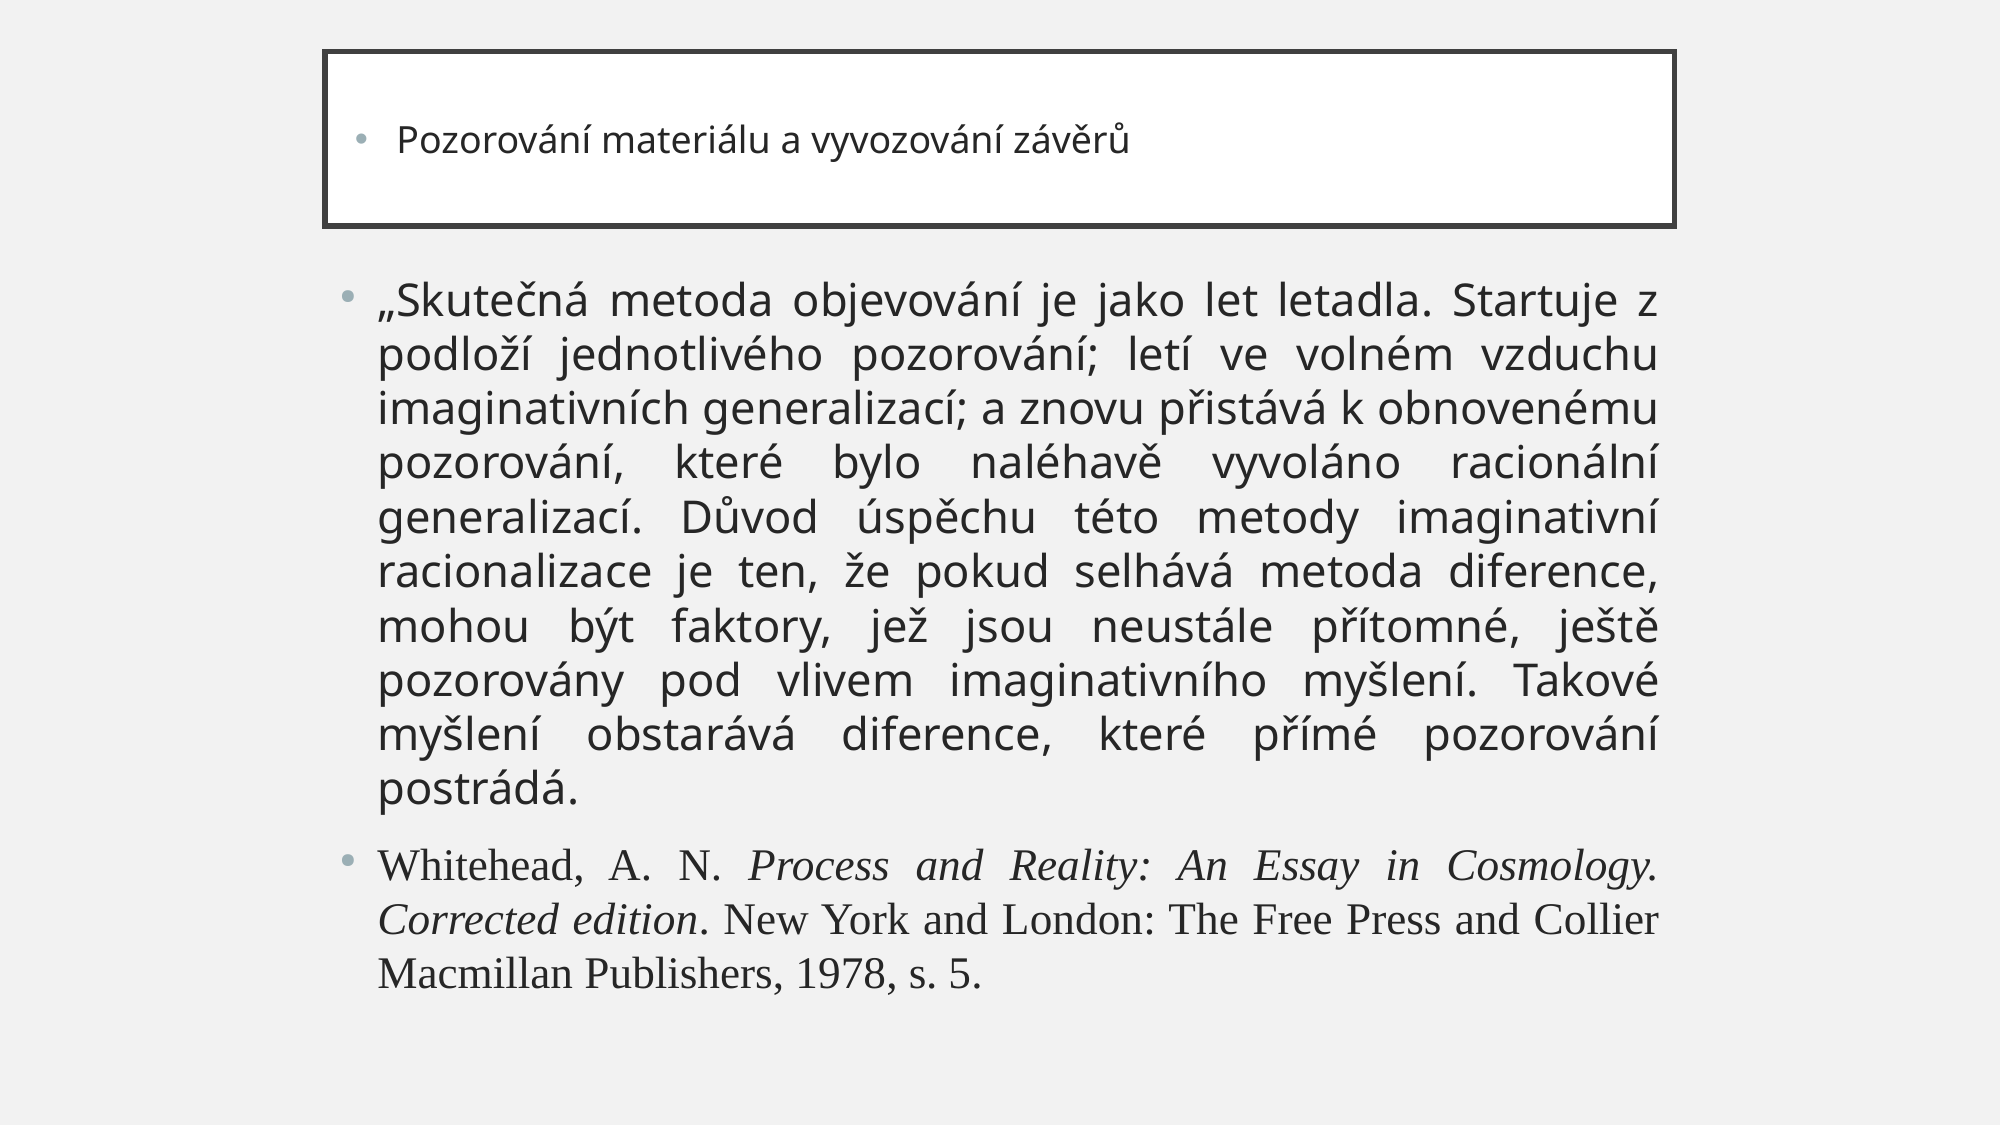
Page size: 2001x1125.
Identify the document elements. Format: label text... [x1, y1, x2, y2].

title Pozorování materiálu a vyvozování závěrů [322, 49, 1677, 229]
list „Skutečná metoda objevování je jako let letadla. Startuje z podloží jednotlivého pozorování; letí ve volném vzduchu imaginativních generalizací; a znovu přistává k obnovenému pozorování, které bylo naléhavě vyvoláno racionální generalizací. Důvod úspěchu této metody imaginativní racionalizace je ten, že pokud selhává metoda diference, mohou být faktory, jež jsou neustále přítomné, ještě pozorovány pod vlivem imaginativního myšlení. Takové myšlení obstarává diference, které přímé pozorování postrádá. Whitehead, A. N. Process and Reality: An Essay in Cosmology. Corrected edition. New York and London: The Free Press and Collier Macmillan Publishers, 1978, s. 5. [324, 263, 1675, 993]
